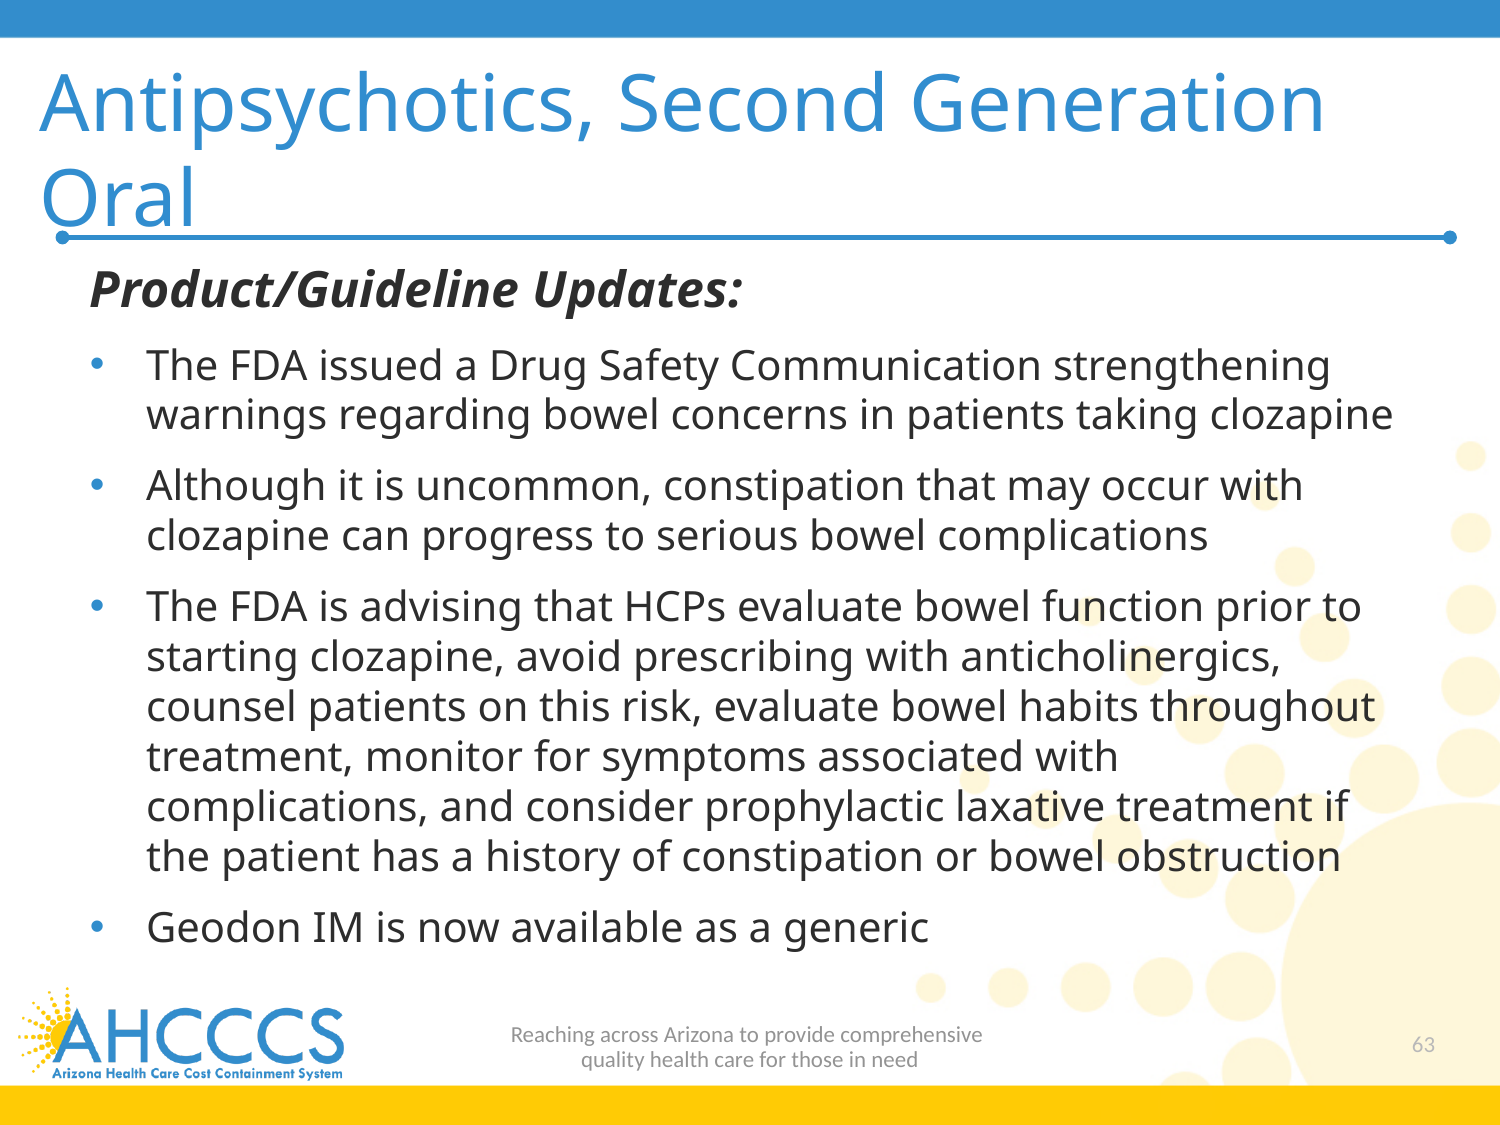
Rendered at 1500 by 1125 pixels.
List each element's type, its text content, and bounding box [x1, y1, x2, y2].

title Antipsychotics, Second Generation Oral [24, 50, 1450, 250]
picture [0, 0, 1500, 1016]
footer Reaching across Arizona to provide comprehensive quality health care for those in need [0, 1016, 1500, 1079]
picture [0, 1079, 1500, 1125]
list Product/Guideline Updates: The FDA issued a Drug Safety Communication strengthening warnings regarding bowel concerns in patients taking clozapine Although it is uncommon, constipation that may occur with clozapine can progress to serious bowel complications The FDA is advising that HCPs evaluate bowel function prior to starting clozapine, avoid prescribing with anticholinergics, counsel patients on this risk, evaluate bowel habits throughout treatment, monitor for symptoms associated with complications, and consider prophylactic laxative treatment if the patient has a history of constipation or bowel obstruction Geodon IM is now available as a generic [75, 249, 1425, 1016]
